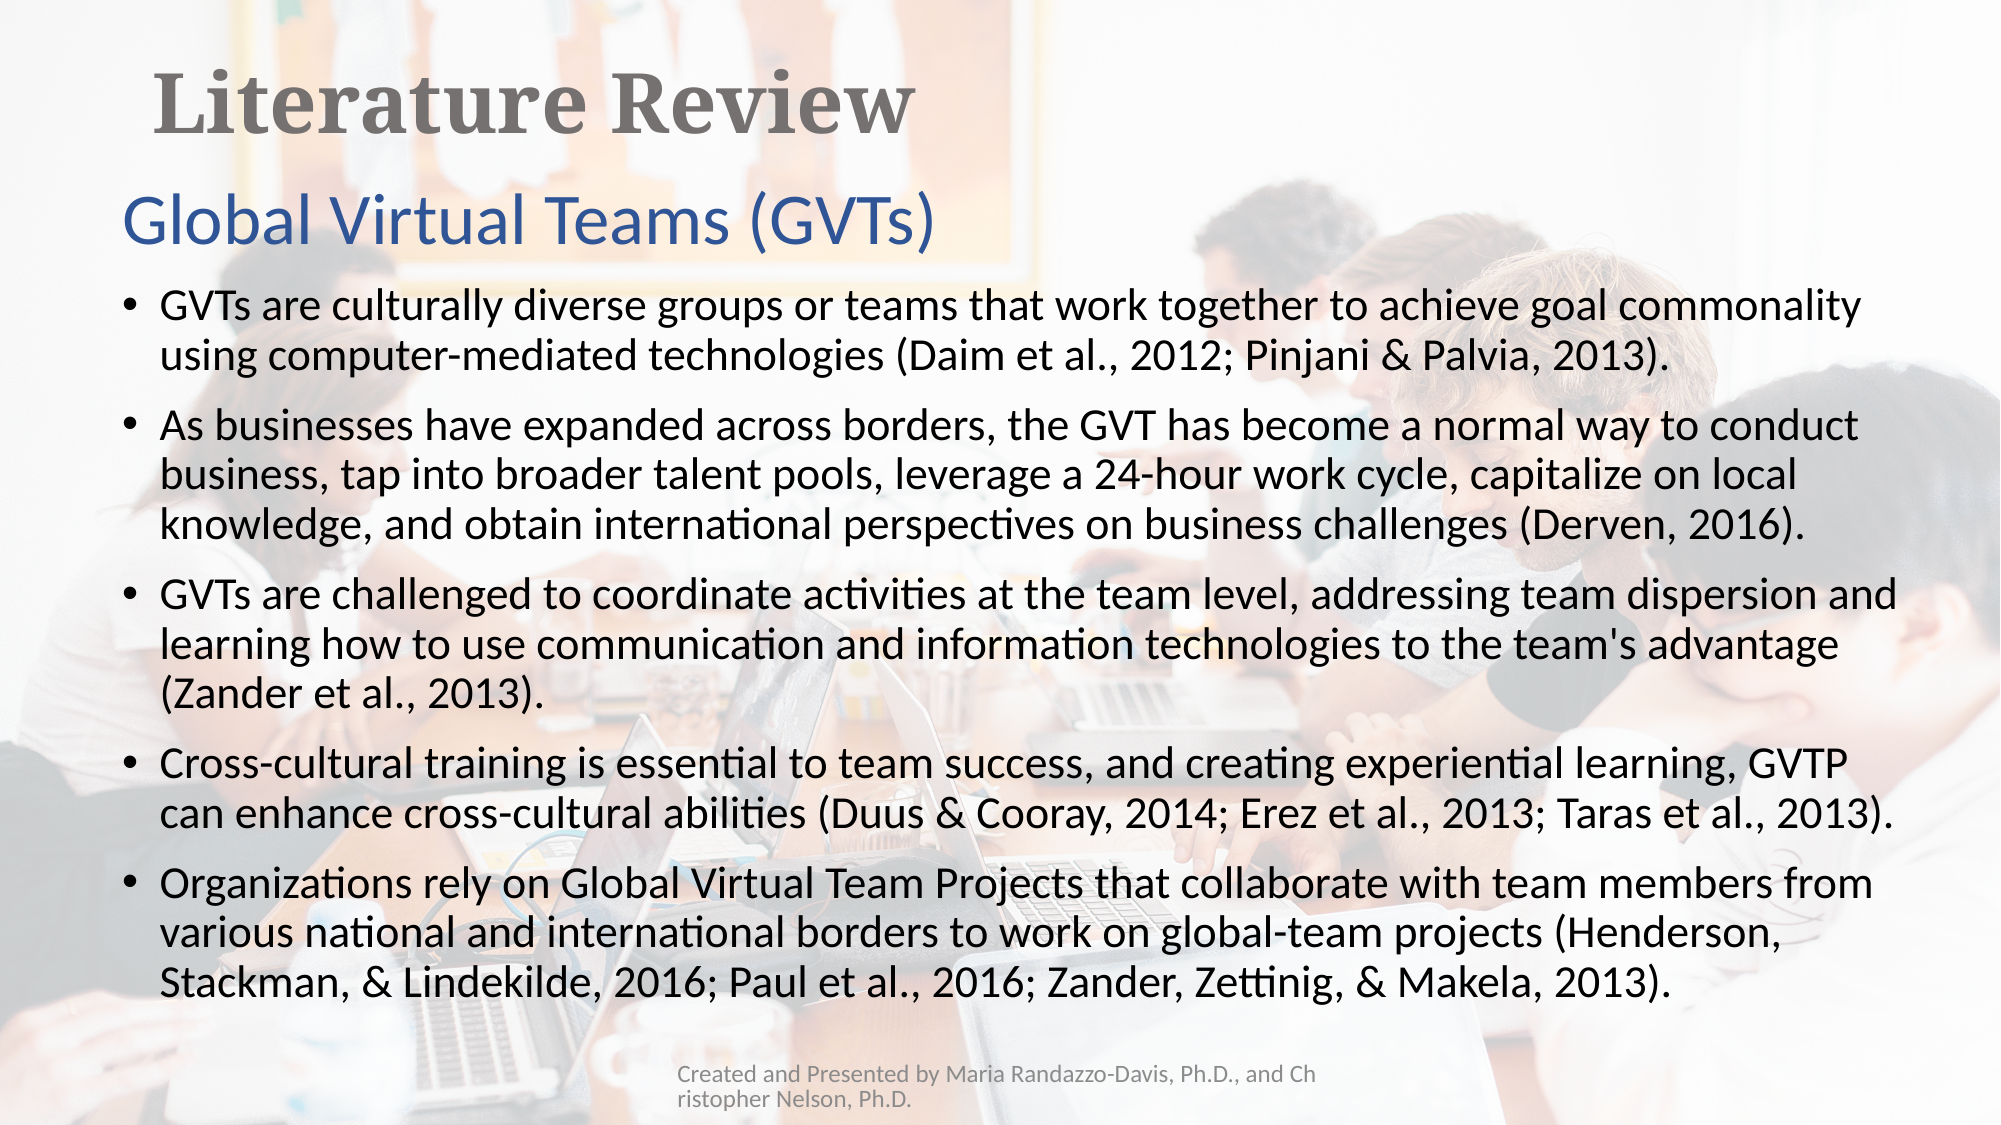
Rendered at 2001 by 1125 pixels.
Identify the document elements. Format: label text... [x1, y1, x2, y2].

footer Created and Presented by Maria Randazzo-Davis, Ph.D., and Christopher Nelson, Ph.D. [662, 1042, 1338, 1103]
list Global Virtual Teams (GVTs) GVTs are culturally diverse groups or teams that work together to achieve goal commonality using computer-mediated technologies (Daim et al., 2012; Pinjani & Palvia, 2013). As businesses have expanded across borders, the GVT has become a normal way to conduct business, tap into broader talent pools, leverage a 24-hour work cycle, capitalize on local knowledge, and obtain international perspectives on business challenges (Derven, 2016). GVTs are challenged to coordinate activities at the team level, addressing team dispersion and learning how to use communication and information technologies to the team's advantage (Zander et al., 2013). Cross-cultural training is essential to team success, and creating experiential learning, GVTP can enhance cross-cultural abilities (Duus & Cooray, 2014; Erez et al., 2013; Taras et al., 2013). Organizations rely on Global Virtual Team Projects that collaborate with team members from various national and international borders to work on global-team projects (Henderson, Stackman, & Lindekilde, 2016; Paul et al., 2016; Zander, Zettinig, & Makela, 2013). [107, 174, 1926, 1088]
title Literature Review [137, 40, 1863, 174]
